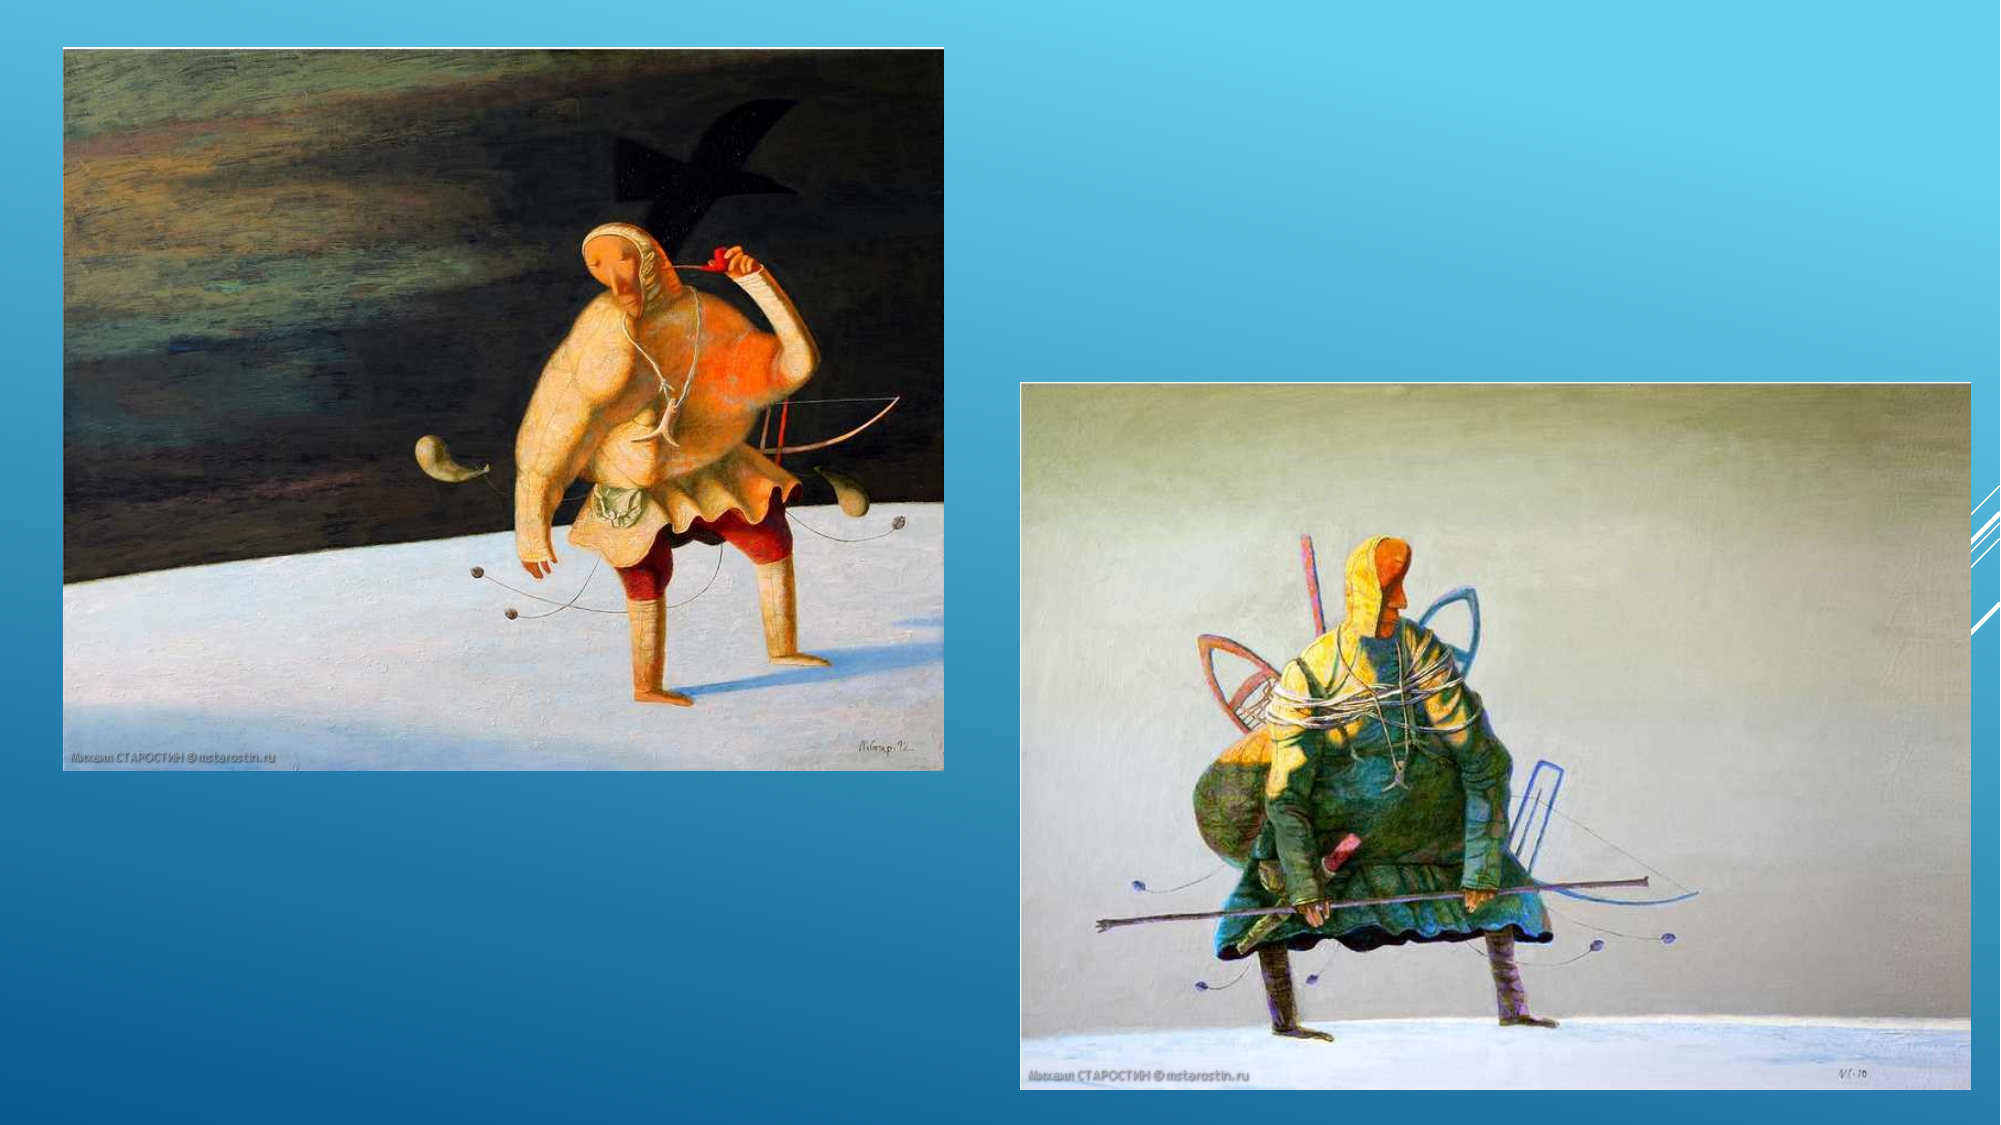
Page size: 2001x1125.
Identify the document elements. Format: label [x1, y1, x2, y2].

picture [63, 47, 944, 771]
picture [1020, 381, 1971, 1091]
